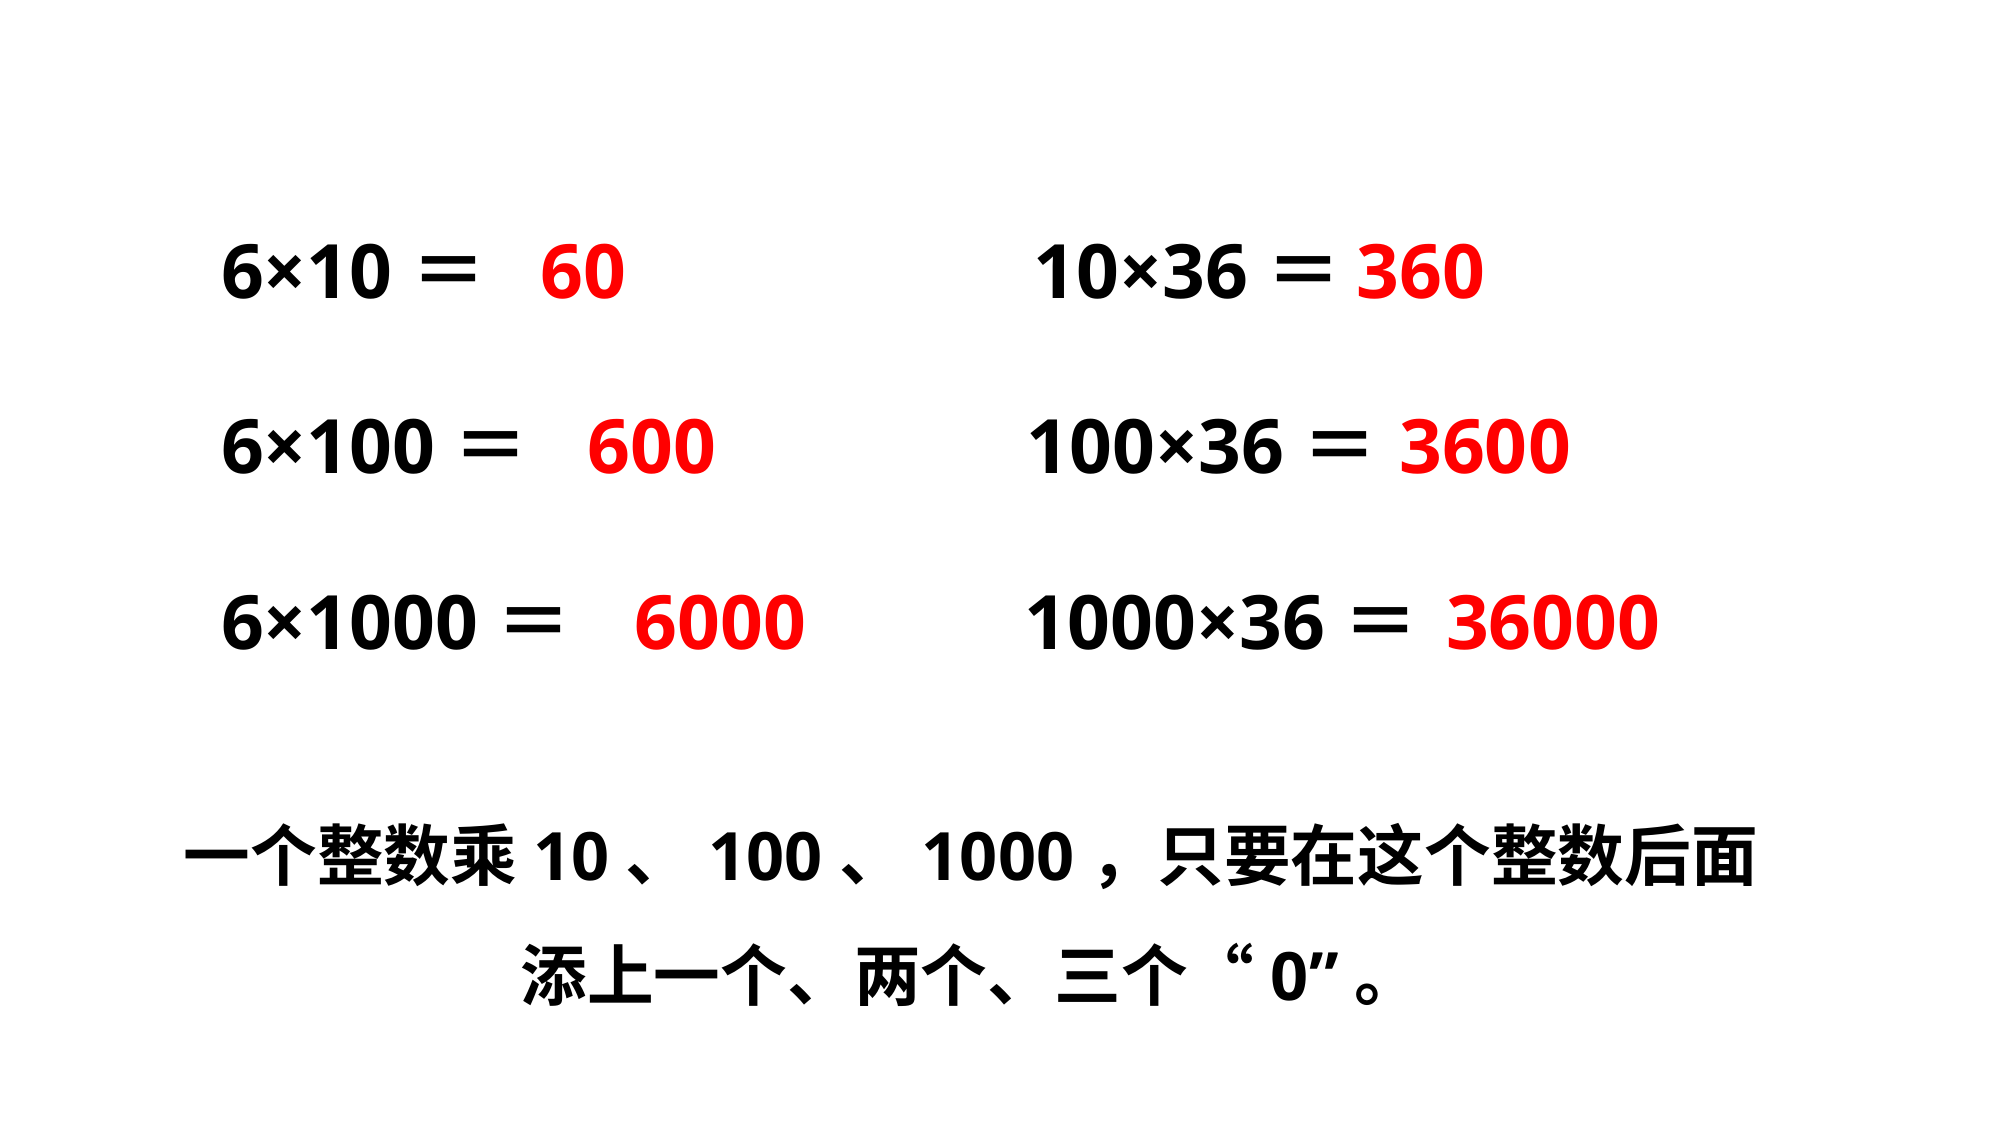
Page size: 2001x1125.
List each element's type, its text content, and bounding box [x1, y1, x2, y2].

text_box 1000×36＝ [1009, 567, 1431, 673]
text_box 6×1000＝ [206, 567, 619, 673]
text_box 60 [526, 215, 761, 321]
text_box 3600 [1384, 391, 1646, 496]
text_box 360 [1341, 215, 1604, 321]
text_box 10×36＝ [1018, 215, 1341, 321]
text_box 一个整数乘10、100、1000，只要在这个整数后面 添上一个、两个、三个“0”。 [49, 766, 1893, 1022]
text_box 6000 [619, 567, 855, 673]
text_box 6×100＝ [206, 391, 572, 496]
text_box 36000 [1431, 567, 1756, 673]
text_box 600 [572, 391, 808, 496]
text_box 6×10＝ [206, 215, 526, 321]
text_box 100×36＝ [1011, 391, 1384, 496]
